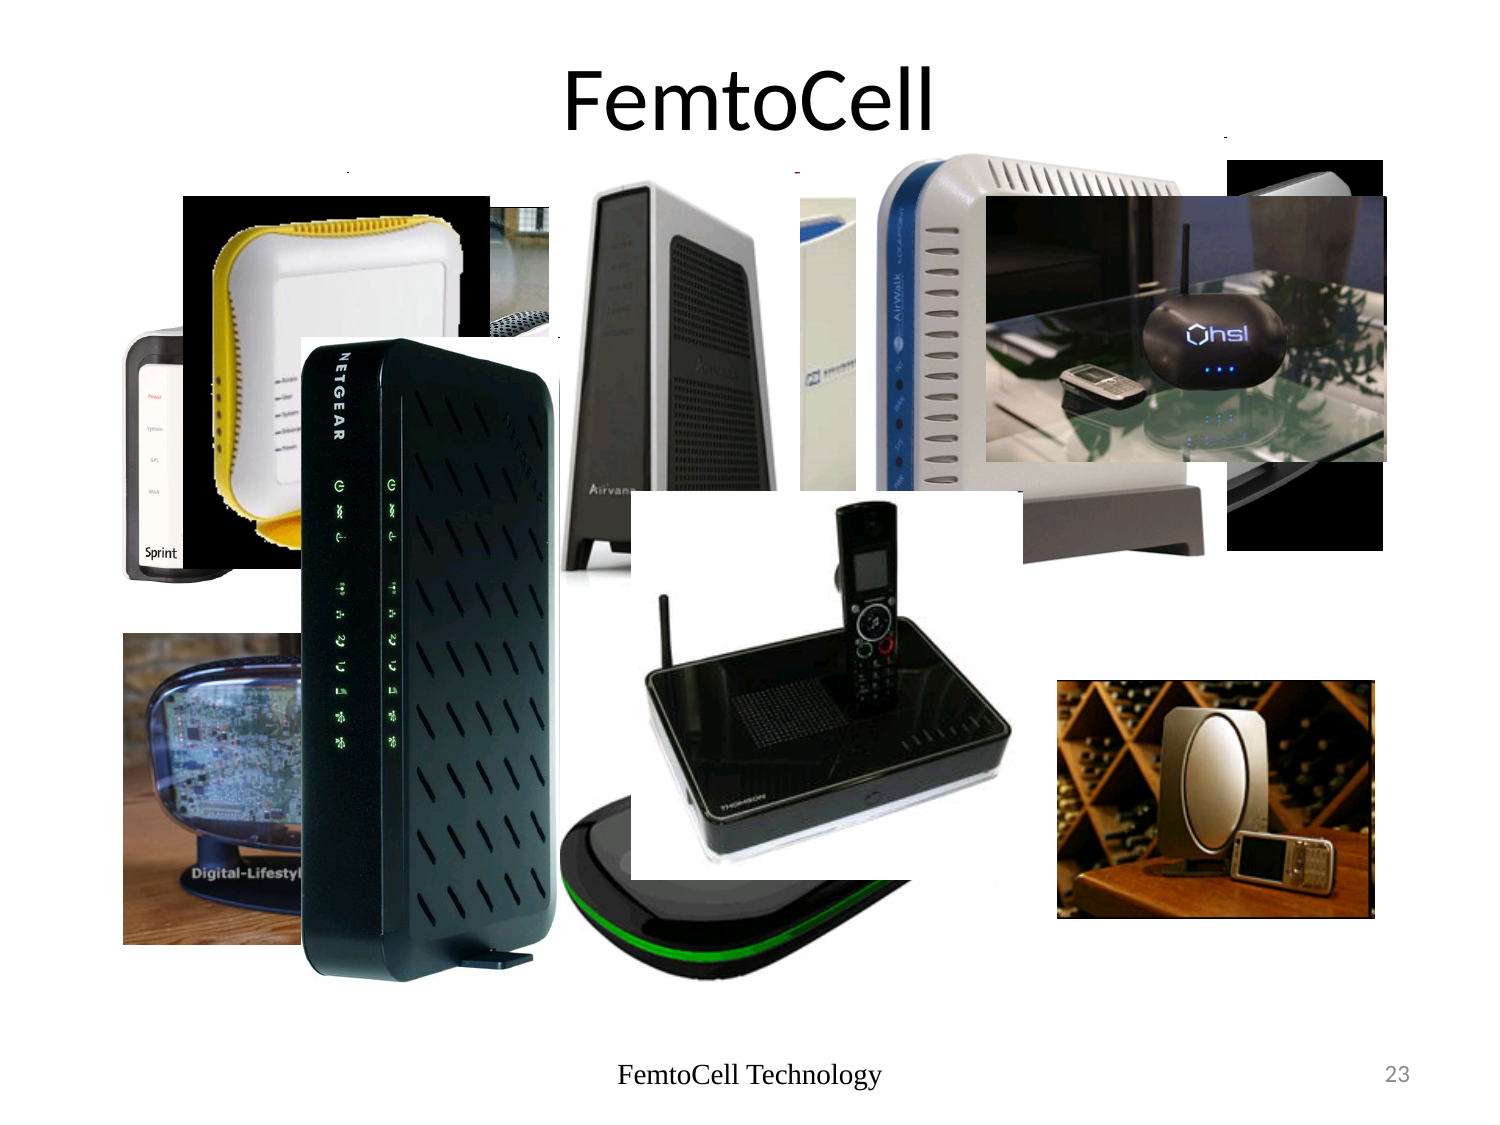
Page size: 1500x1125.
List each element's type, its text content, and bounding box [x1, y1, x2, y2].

title FemtoCell [75, 0, 1425, 188]
picture [64, 136, 1387, 987]
slide_number 23 [1074, 1042, 1425, 1103]
footer FemtoCell Technology [512, 1042, 988, 1103]
picture [1056, 680, 1375, 919]
